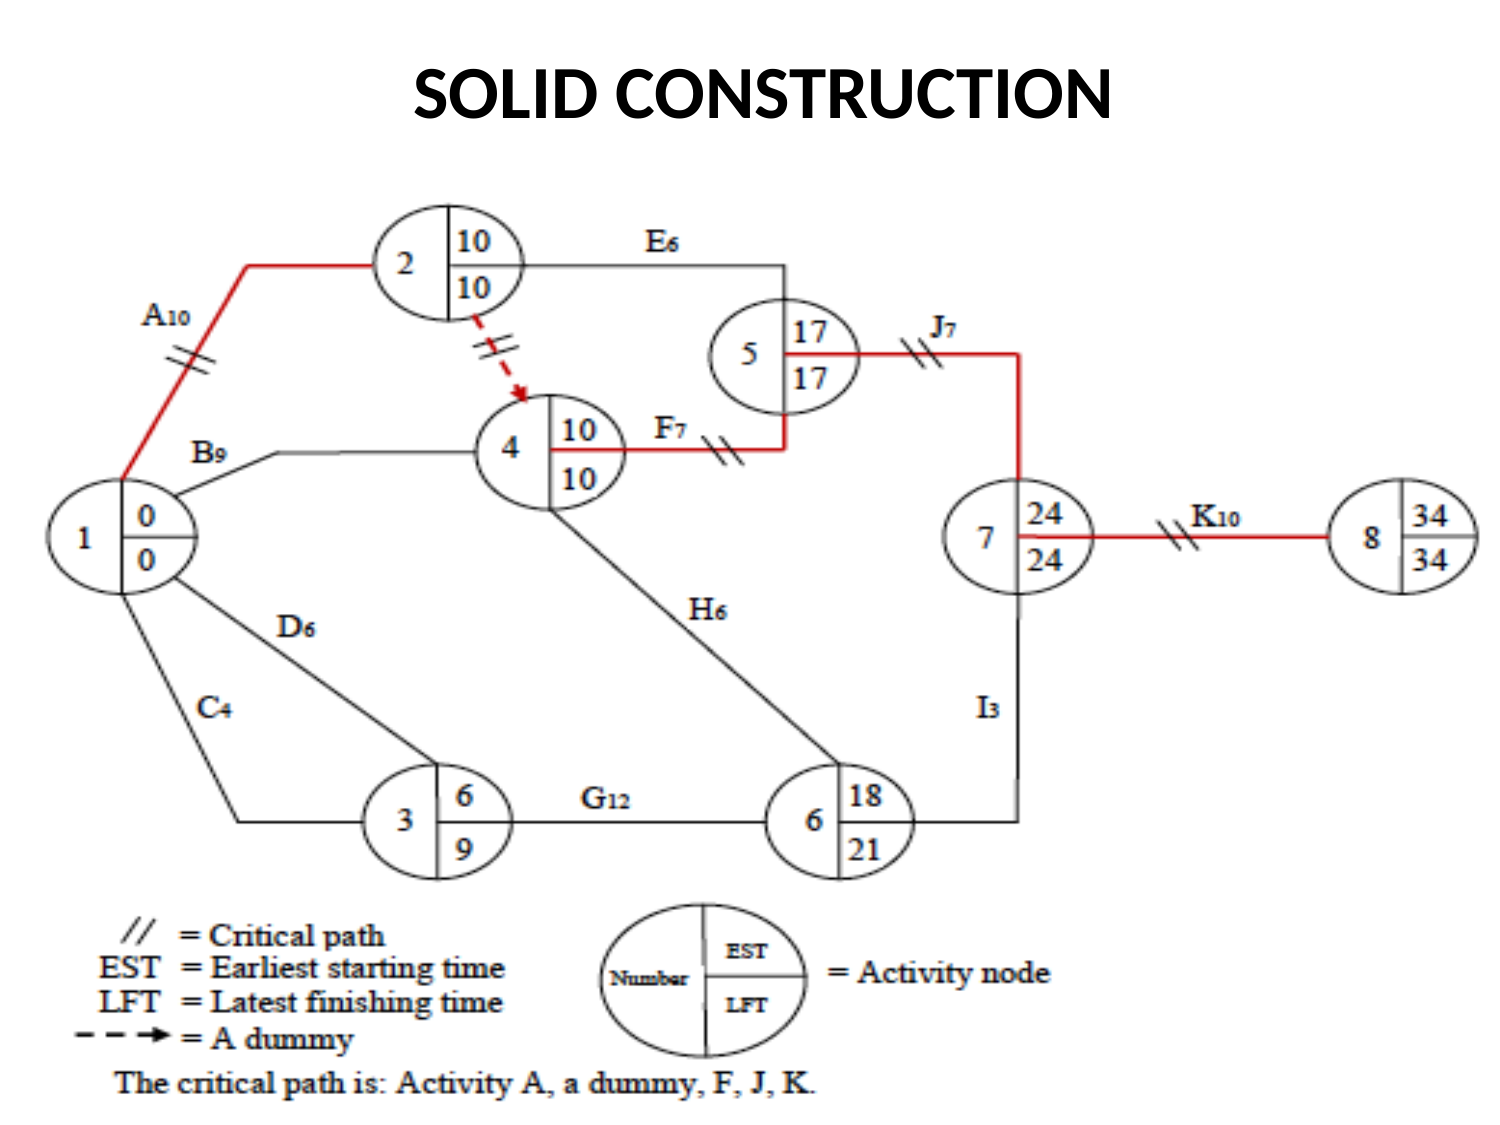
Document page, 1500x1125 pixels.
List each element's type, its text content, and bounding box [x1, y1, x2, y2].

text_box SOLID CONSTRUCTION [143, 36, 1385, 142]
picture [0, 174, 1500, 1122]
